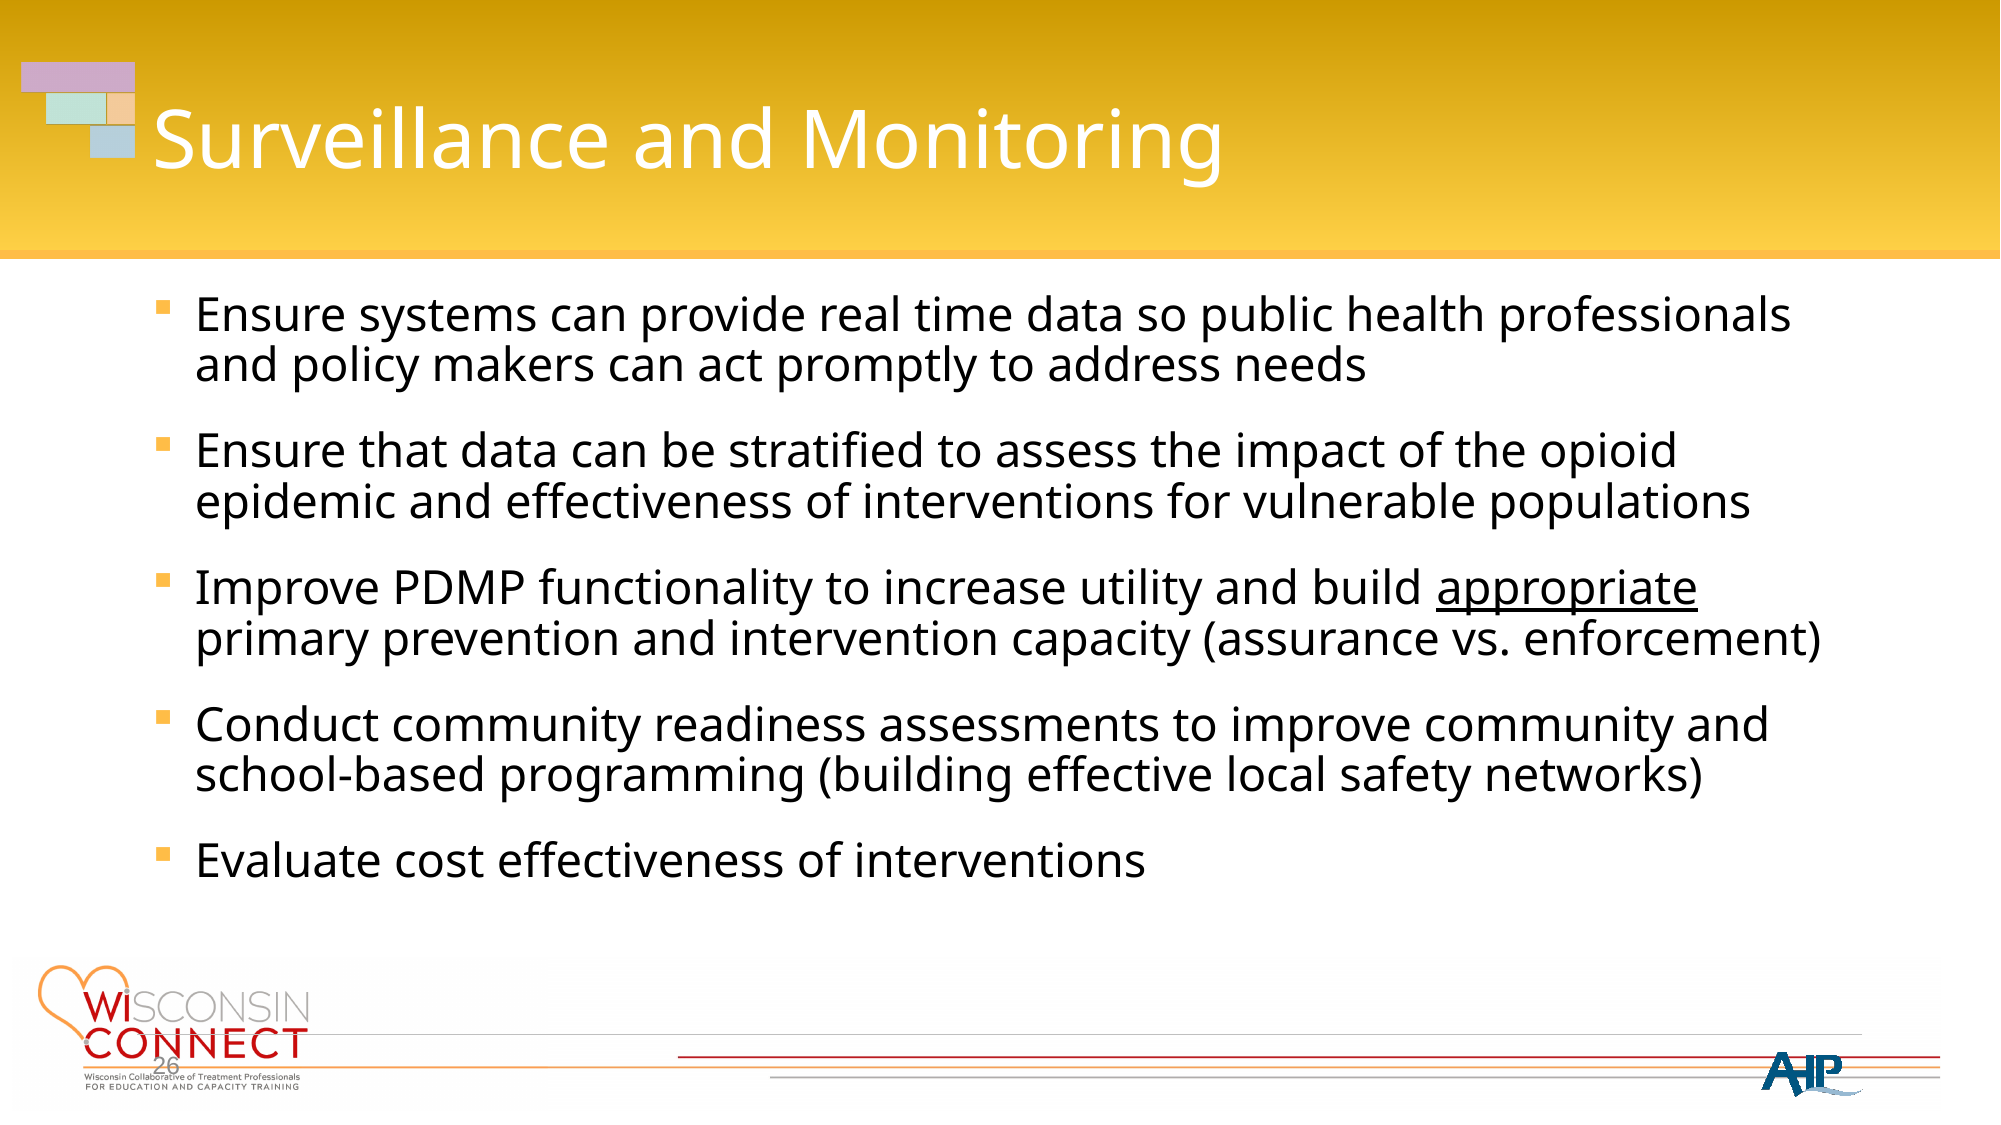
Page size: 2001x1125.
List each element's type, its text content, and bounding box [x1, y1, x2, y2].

picture [12, 957, 1941, 1111]
picture [21, 62, 135, 158]
list Ensure systems can provide real time data so public health professionals and policy makers can act promptly to address needs Ensure that data can be stratified to assess the impact of the opioid epidemic and effectiveness of interventions for vulnerable populations Improve PDMP functionality to increase utility and build appropriate primary prevention and intervention capacity (assurance vs. enforcement) Conduct community readiness assessments to improve community and school-based programming (building effective local safety networks) Evaluate cost effectiveness of interventions [137, 283, 1863, 1015]
title Surveillance and Monitoring [137, 62, 1863, 223]
slide_number 26 [137, 1042, 225, 1103]
